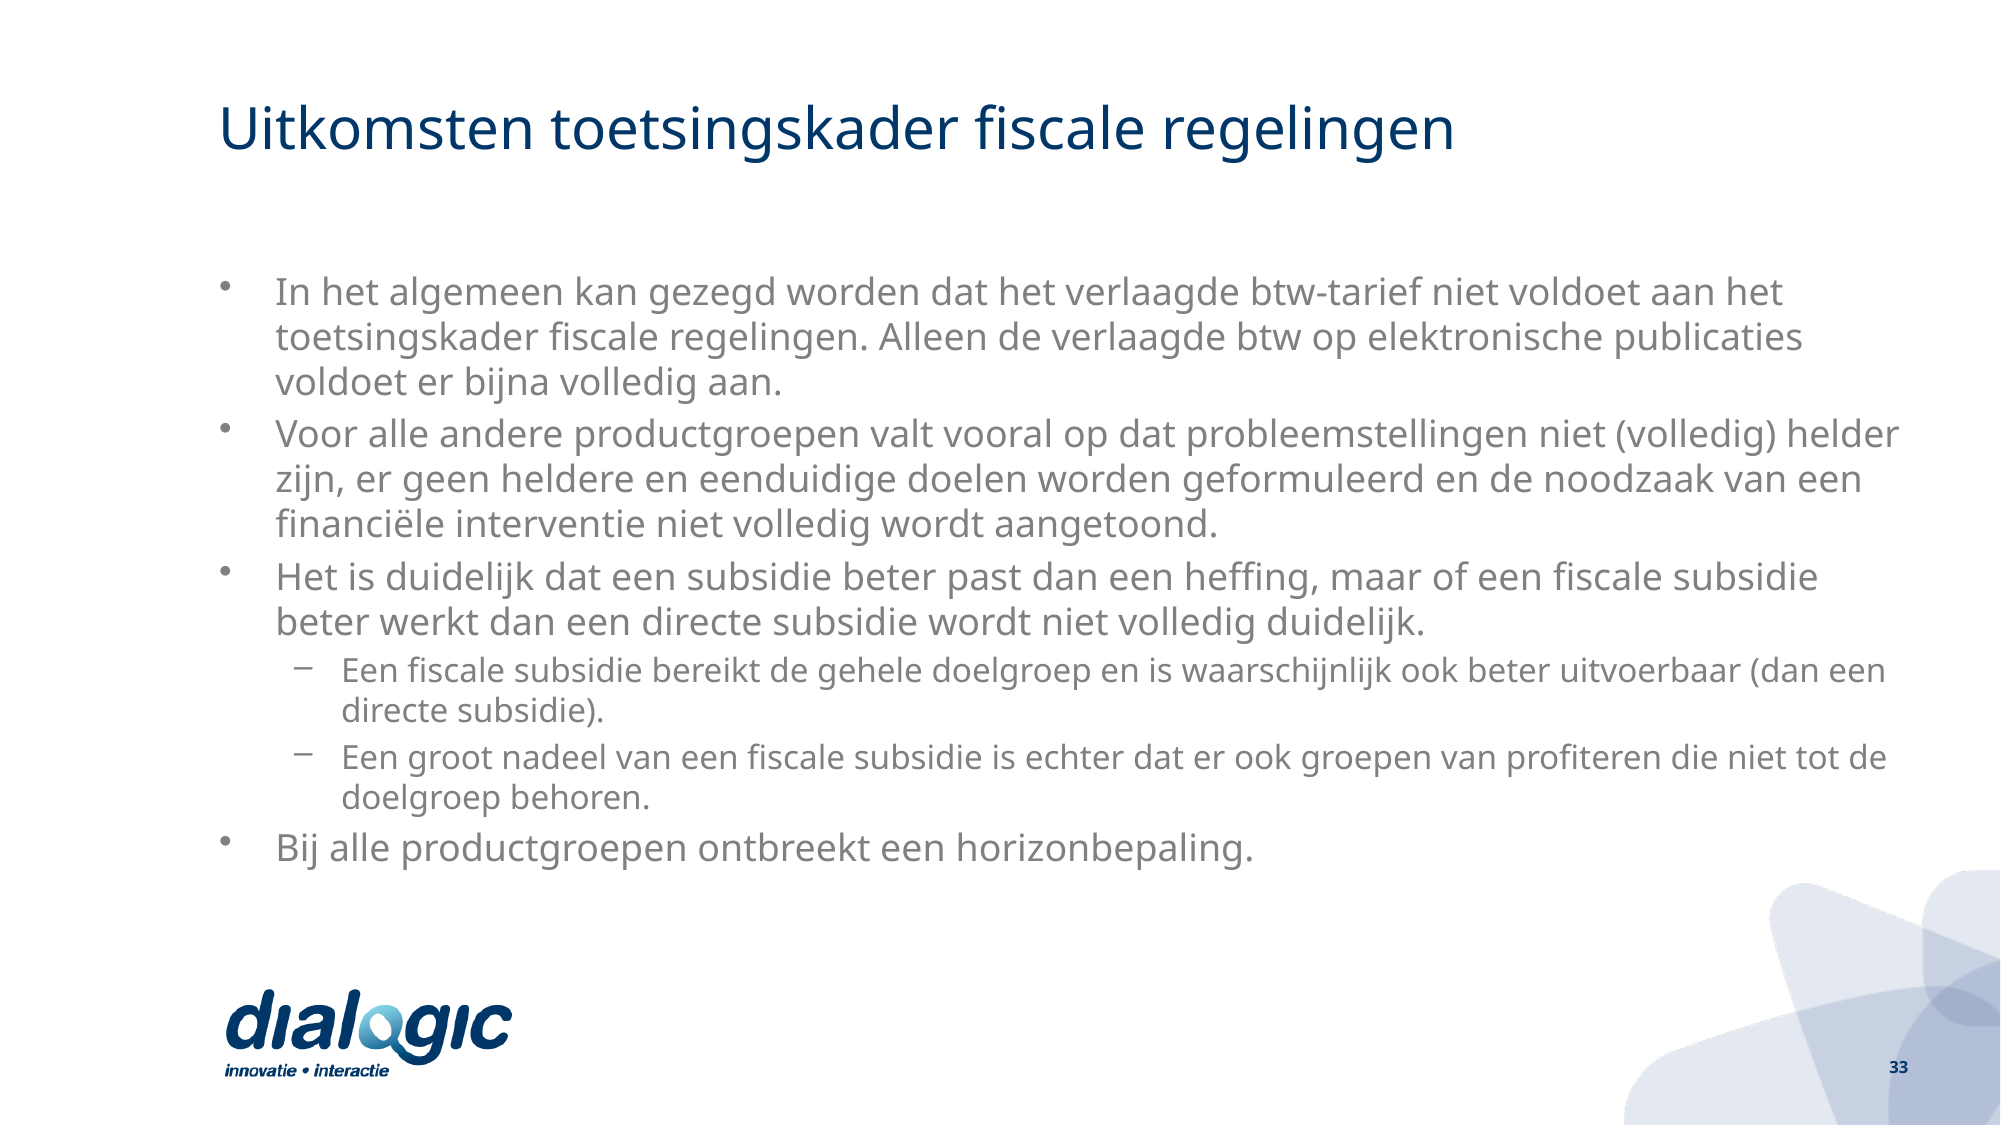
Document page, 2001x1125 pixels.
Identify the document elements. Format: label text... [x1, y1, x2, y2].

picture [1624, 870, 2001, 1125]
title Uitkomsten toetsingskader fiscale regelingen [203, 32, 1914, 220]
picture [222, 1003, 518, 1077]
list In het algemeen kan gezegd worden dat het verlaagde btw-tarief niet voldoet aan het toetsingskader fiscale regelingen. Alleen de verlaagde btw op elektronische publicaties voldoet er bijna volledig aan. Voor alle andere productgroepen valt vooral op dat probleemstellingen niet (volledig) helder zijn, er geen heldere en eenduidige doelen worden geformuleerd en de noodzaak van een financiële interventie niet volledig wordt aangetoond. Het is duidelijk dat een subsidie beter past dan een heffing, maar of een fiscale subsidie beter werkt dan een directe subsidie wordt niet volledig duidelijk. Een fiscale subsidie bereikt de gehele doelgroep en is waarschijnlijk ook beter uitvoerbaar (dan een directe subsidie). Een groot nadeel van een fiscale subsidie is echter dat er ook groepen van profiteren die niet tot de doelgroep behoren. Bij alle productgroepen ontbreekt een horizonbepaling. [204, 260, 1917, 1003]
